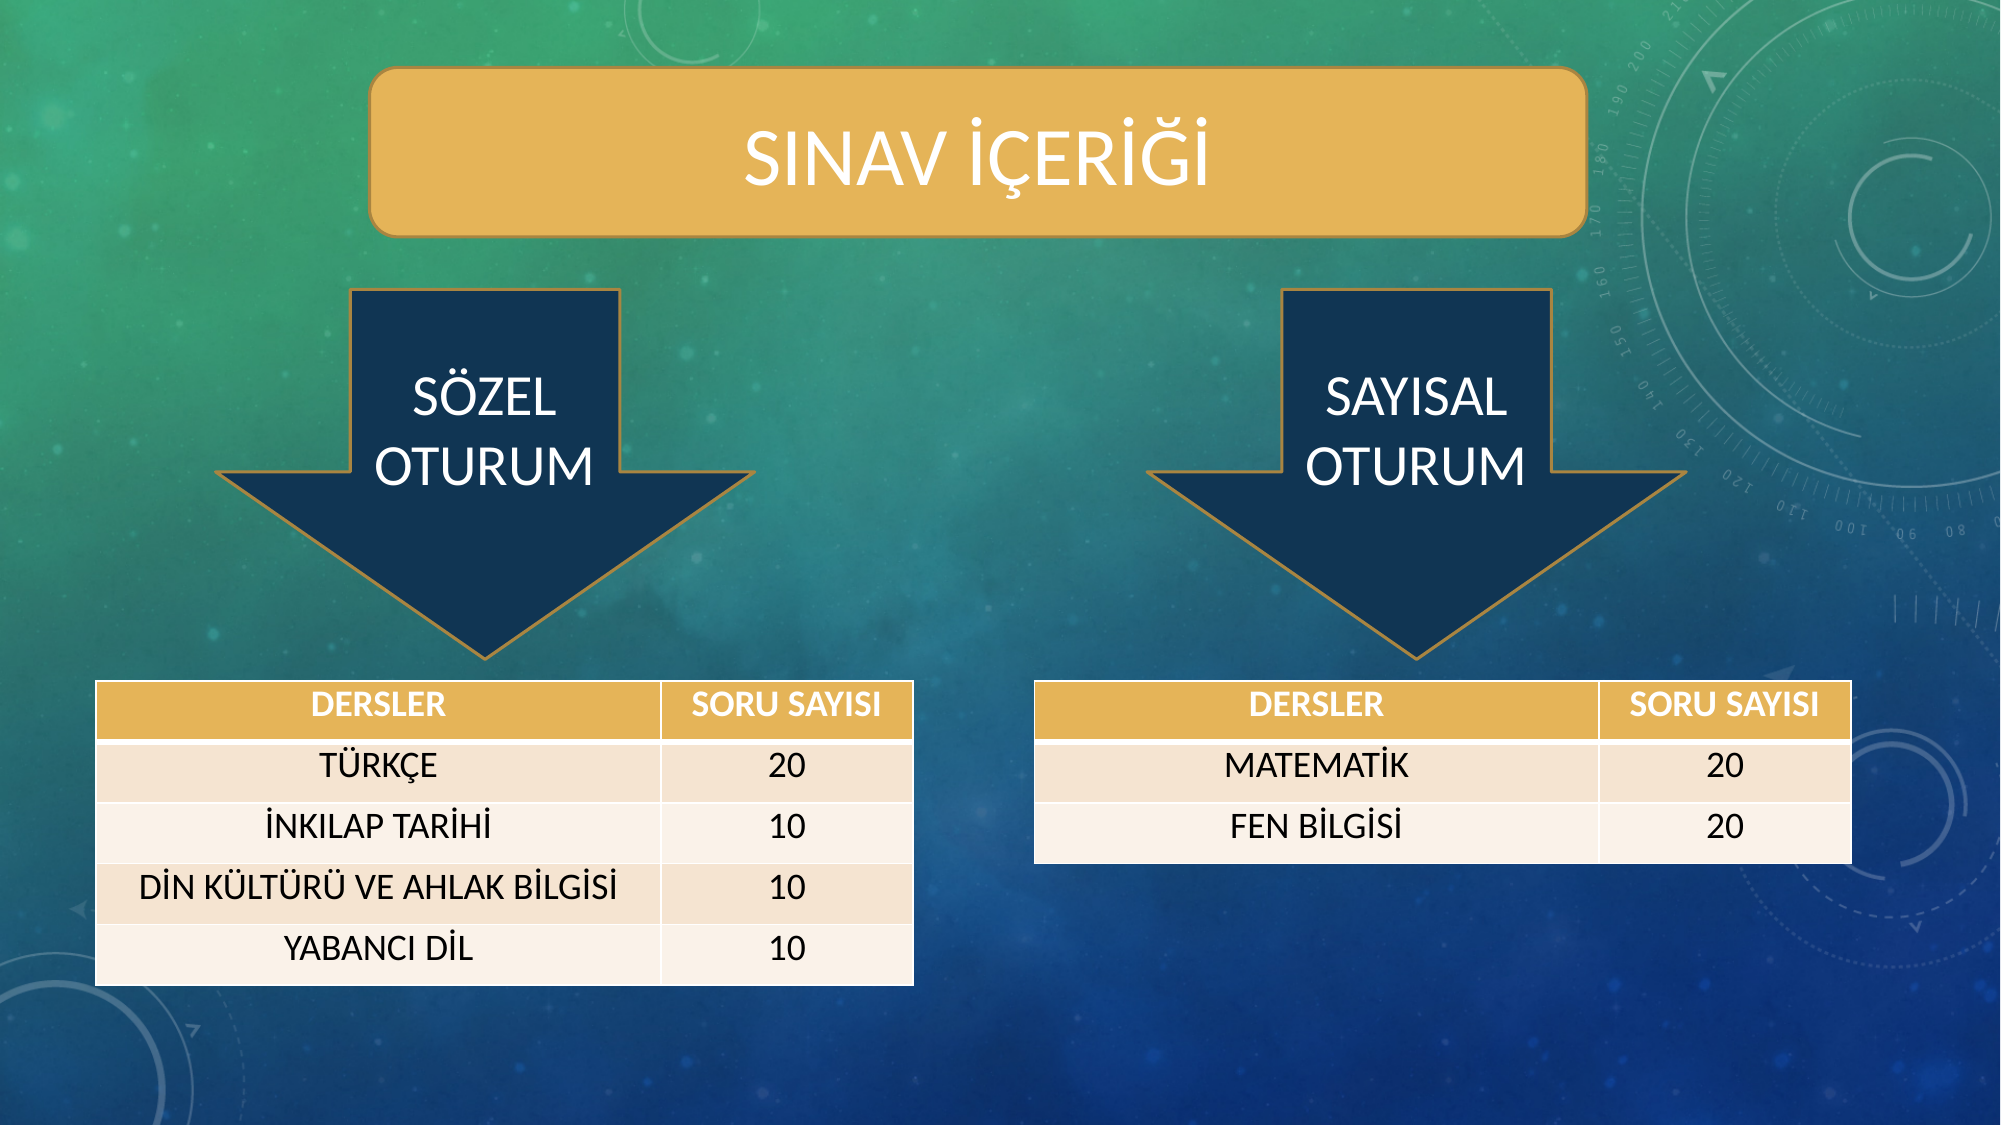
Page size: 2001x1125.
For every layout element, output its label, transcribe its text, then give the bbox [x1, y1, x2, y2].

table_cell 10 [662, 804, 912, 863]
table_cell 20 [1600, 745, 1850, 802]
table_header DERSLER [97, 682, 660, 739]
table_cell TÜRKÇE [97, 745, 660, 802]
table_cell 10 [662, 864, 912, 924]
table_cell DİN KÜLTÜRÜ VE AHLAK BİLGİSİ [97, 864, 660, 924]
table_cell İNKILAP TARİHİ [97, 804, 660, 863]
table_cell YABANCI DİL [97, 925, 660, 984]
table_header SORU SAYISI [662, 682, 912, 739]
picture [0, 0, 2001, 1125]
text_box SÖZEL OTURUM [214, 287, 757, 661]
table_cell 20 [662, 745, 912, 802]
table_cell FEN BİLGİSİ [1035, 804, 1598, 863]
table_header DERSLER [1035, 682, 1598, 739]
table_cell 10 [662, 925, 912, 984]
table_cell 20 [1600, 804, 1850, 863]
table_header SORU SAYISI [1600, 682, 1850, 739]
text_box SAYISAL OTURUM [1145, 287, 1688, 661]
table_cell MATEMATİK [1035, 745, 1598, 802]
text_box SINAV İÇERİĞİ [367, 65, 1589, 239]
